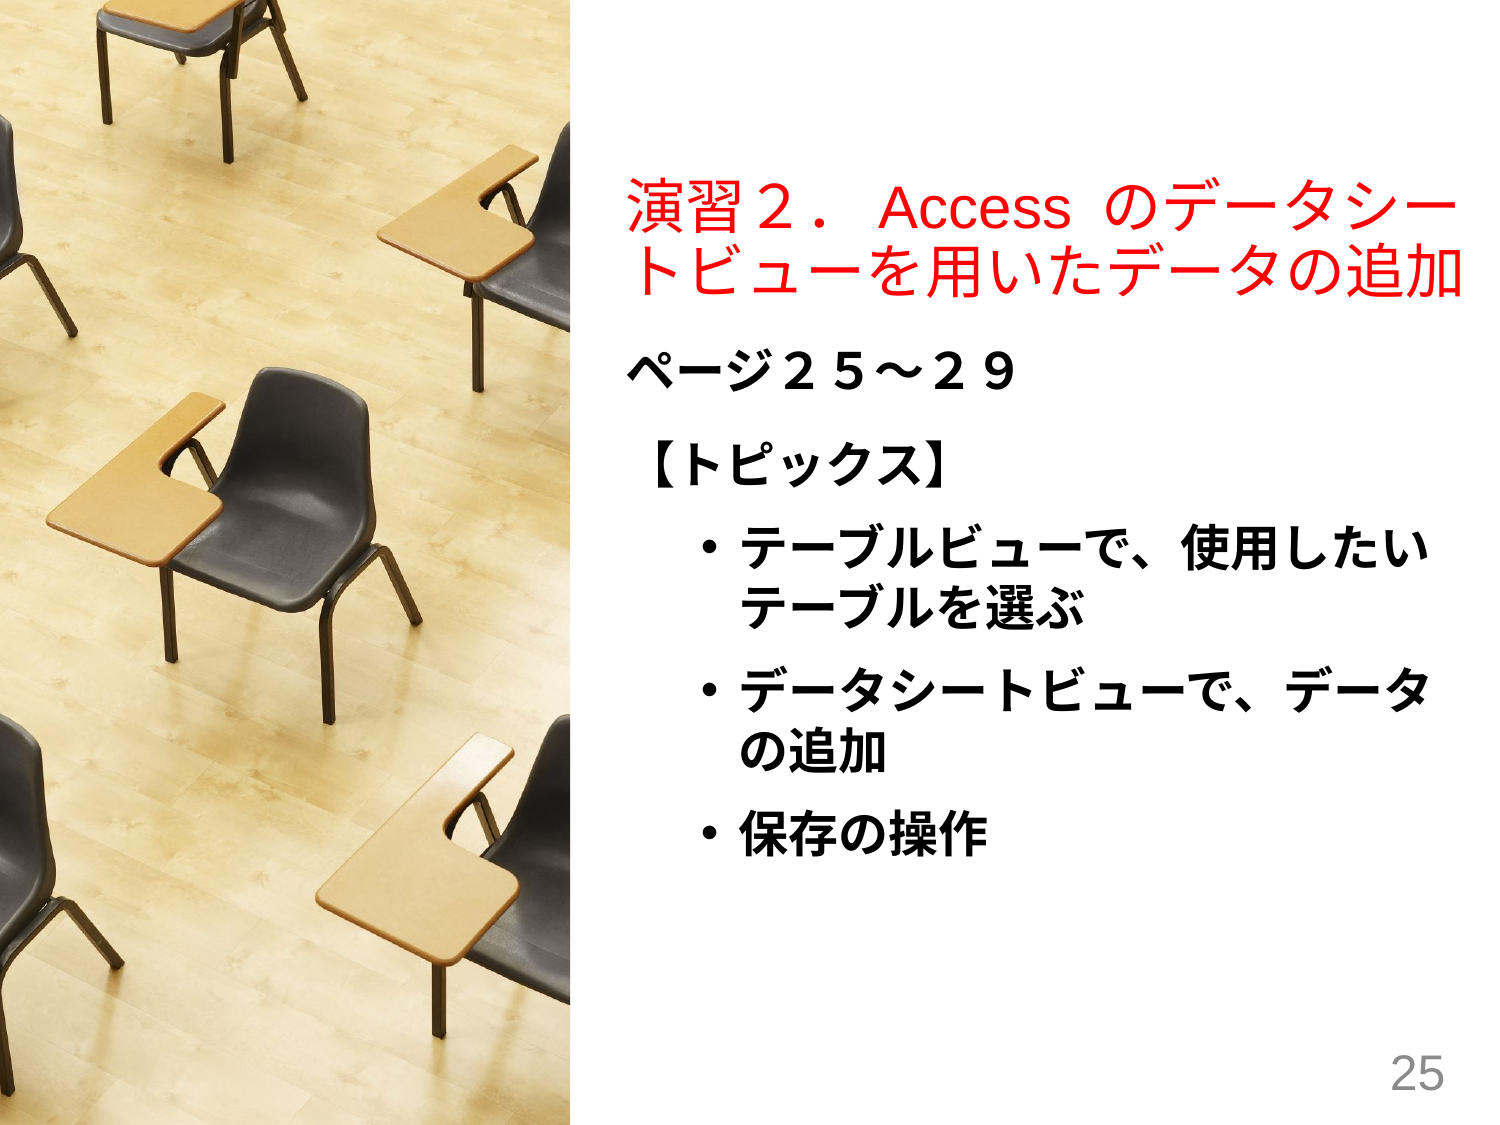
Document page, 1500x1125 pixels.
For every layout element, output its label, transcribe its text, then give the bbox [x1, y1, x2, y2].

slide_number 25 [1314, 1044, 1461, 1104]
list ページ２５～２９ 【トピックス】 テーブルビューで、使用したいテーブルを選ぶ データシートビューで、データの追加 保存の操作 [610, 332, 1461, 1092]
title 演習２．Access のデータシートビューを用いたデータの追加 [610, 103, 1483, 315]
picture [0, 0, 571, 1125]
